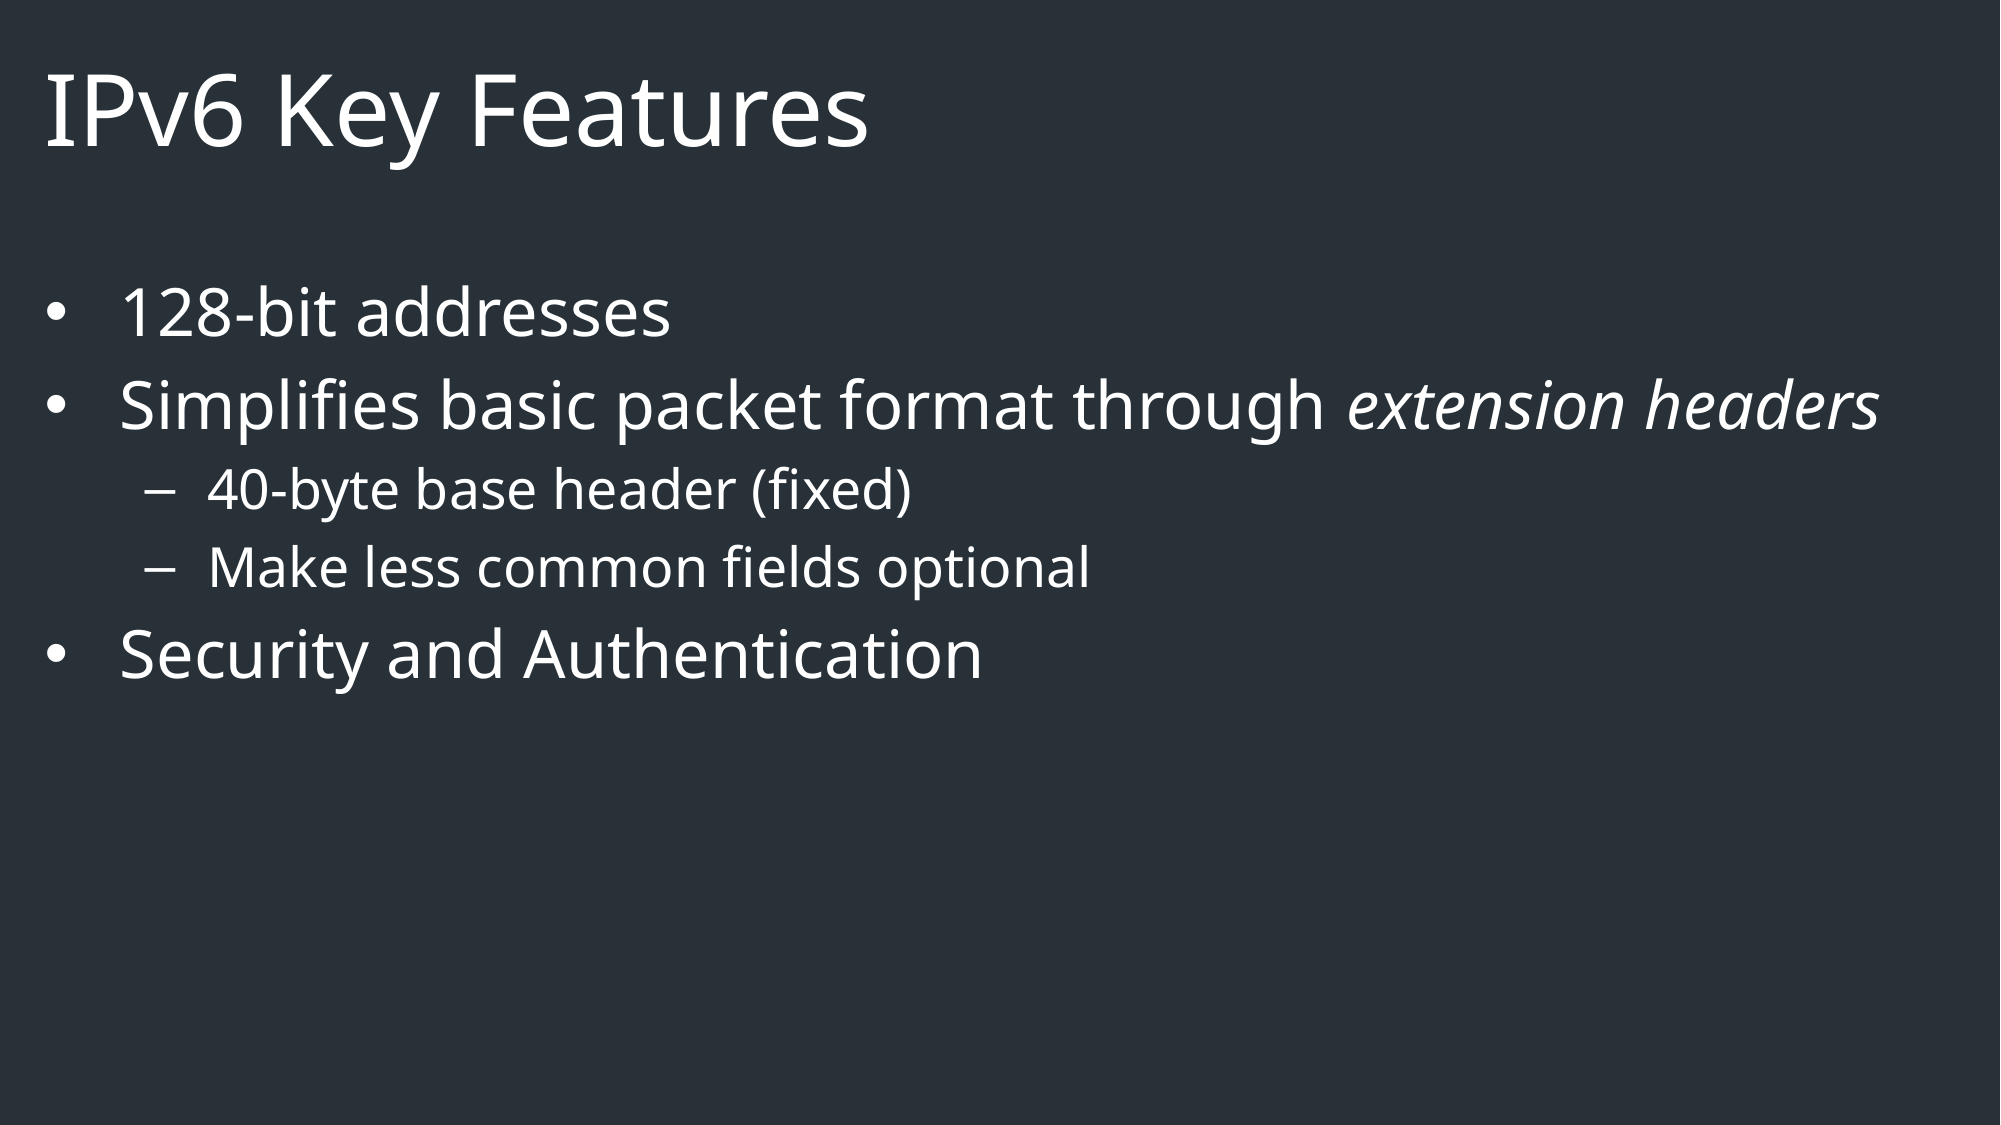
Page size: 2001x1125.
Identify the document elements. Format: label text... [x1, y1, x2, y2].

list 128-bit addresses Simplifies basic packet format through extension headers 40-byte base header (fixed) Make less common fields optional Security and Authentication [29, 262, 1971, 1005]
title IPv6 Key Features [29, 12, 1971, 200]
